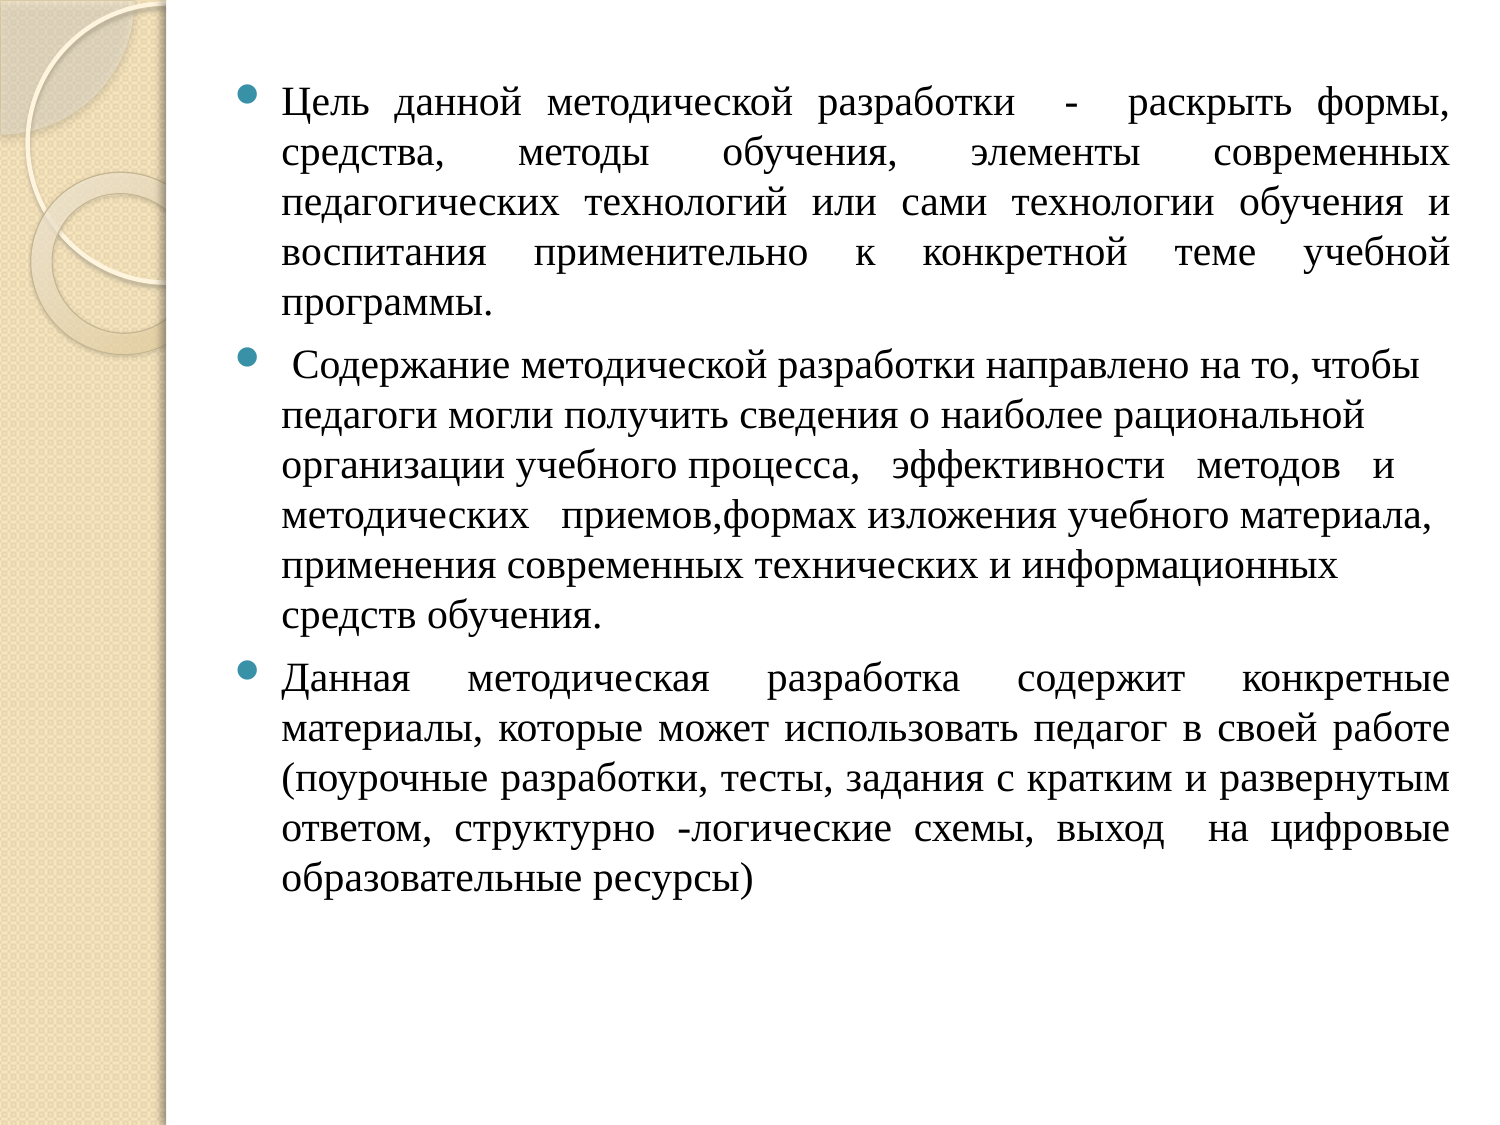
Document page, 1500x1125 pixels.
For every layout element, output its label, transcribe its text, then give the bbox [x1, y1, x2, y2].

list Цель данной методической разработки - раскрыть формы, средства, методы обучения, элементы современных педагогических технологий или сами технологии обучения и воспитания применительно к конкретной теме учебной программы. Содержание методической разработки направлено на то, чтобы педагоги могли получить сведения о наиболее рациональной организации учебного процесса, эффективности методов и методических приемов,формах изложения учебного материала, применения современных технических и информационных средств обучения. Данная методическая разработка содержит конкретные материалы, которые может использовать педагог в своей работе (поурочные разработки, тесты, задания с кратким и развернутым ответом, структурно -логические схемы, выход на цифровые образовательные ресурсы) [206, 66, 1466, 1025]
